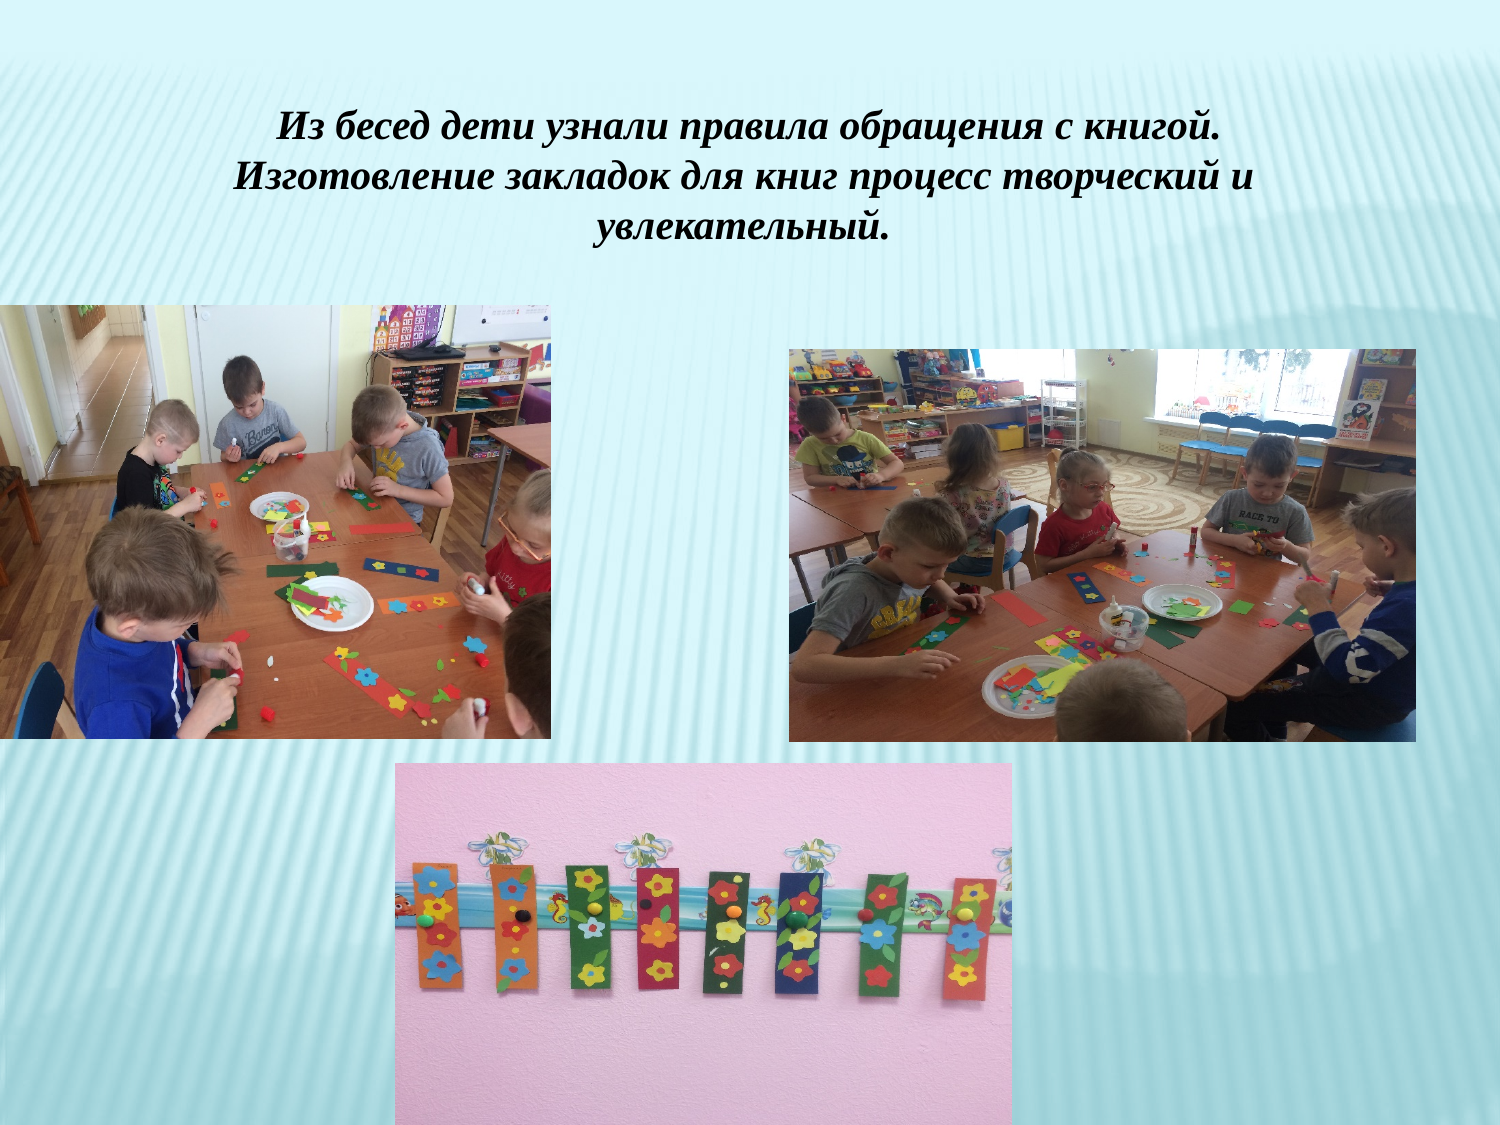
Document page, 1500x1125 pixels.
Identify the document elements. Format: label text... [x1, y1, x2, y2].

text_box Из бесед дети узнали правила обращения с книгой. Изготовление закладок для книг процесс творческий и увлекательный. [159, 90, 1329, 281]
picture [0, 304, 552, 739]
picture [395, 763, 1012, 1125]
text_box [76, 281, 1412, 417]
picture [788, 349, 1416, 743]
